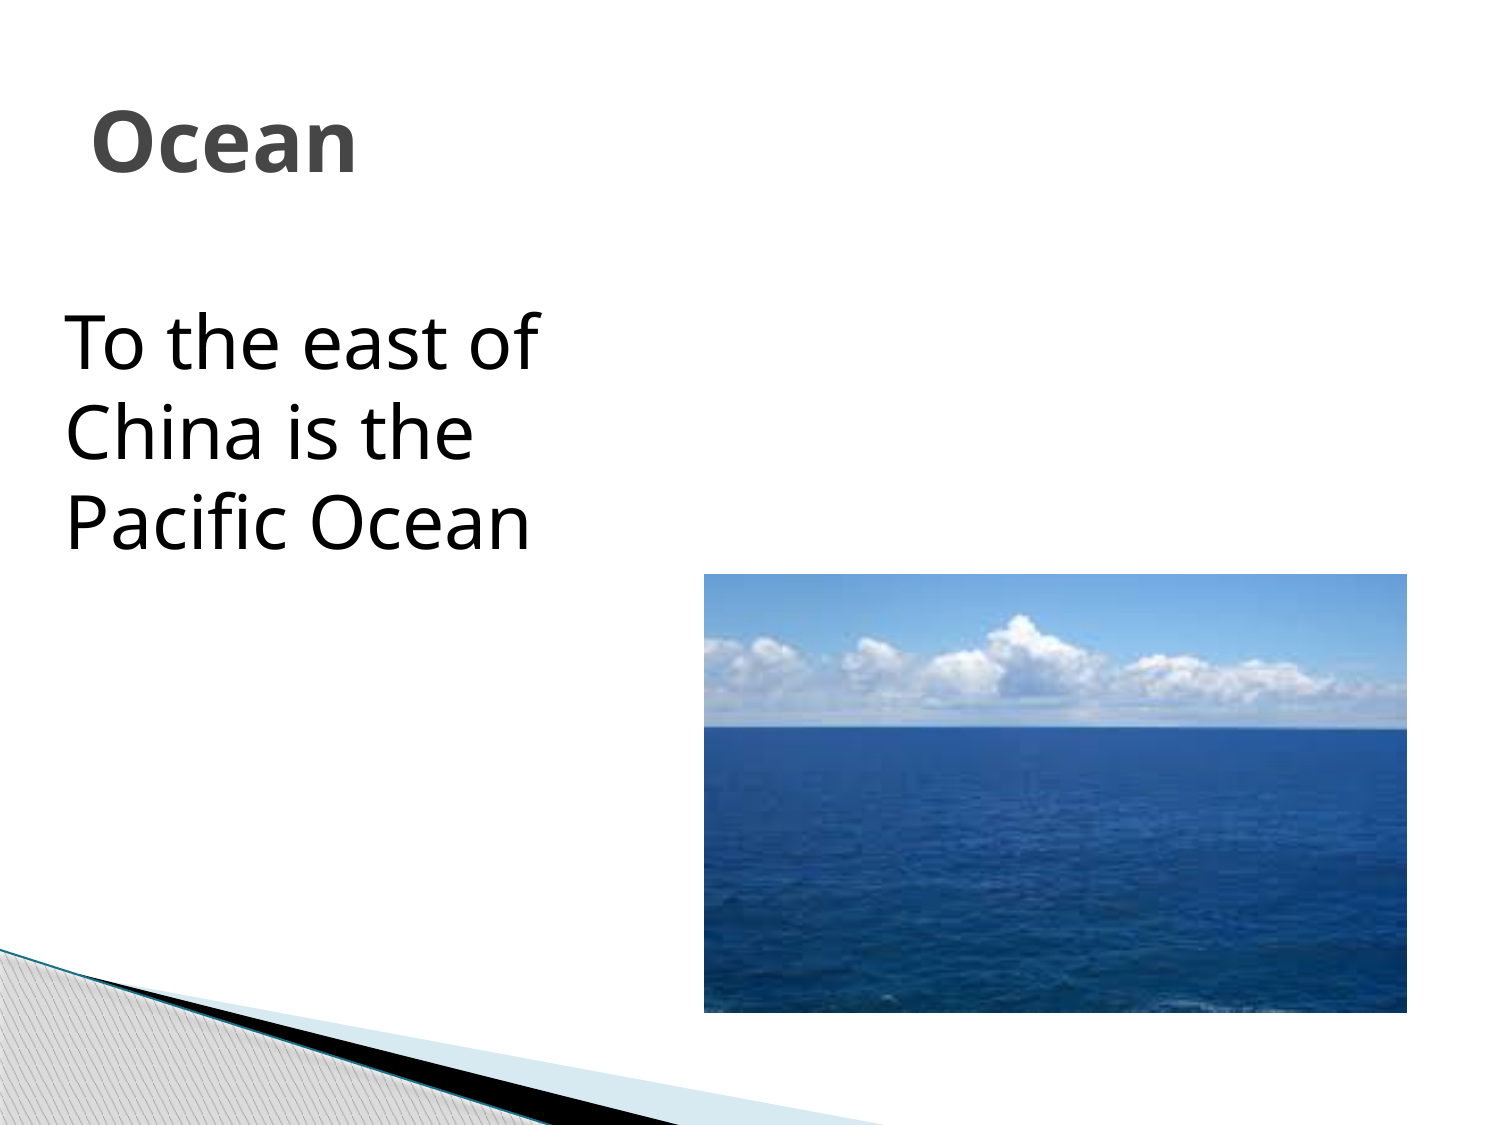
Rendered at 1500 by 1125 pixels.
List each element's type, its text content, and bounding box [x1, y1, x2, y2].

text_box To the east of China is the Pacific Ocean [49, 287, 638, 573]
title Ocean [75, 45, 1425, 233]
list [704, 574, 1408, 1013]
